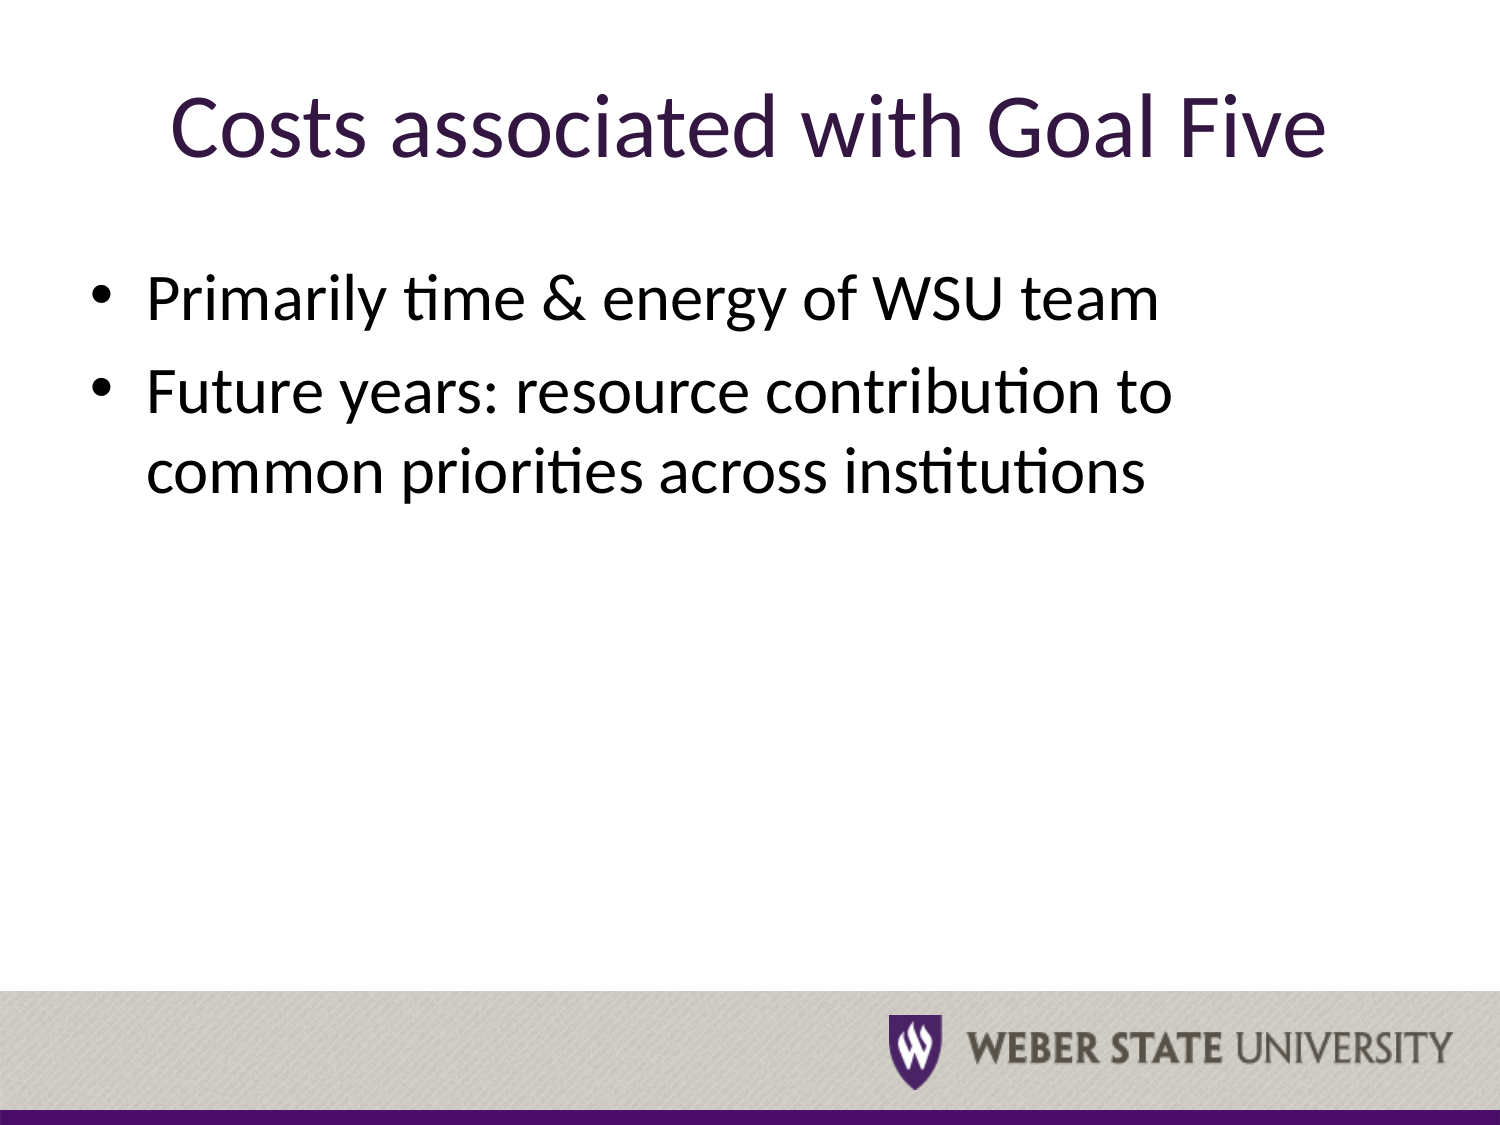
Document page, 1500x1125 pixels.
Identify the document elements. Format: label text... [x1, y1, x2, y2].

title Costs associated with Goal Five [75, 45, 1425, 198]
list Primarily time & energy of WSU team Future years: resource contribution to common priorities across institutions [75, 245, 1425, 975]
picture [0, 2, 1500, 1125]
